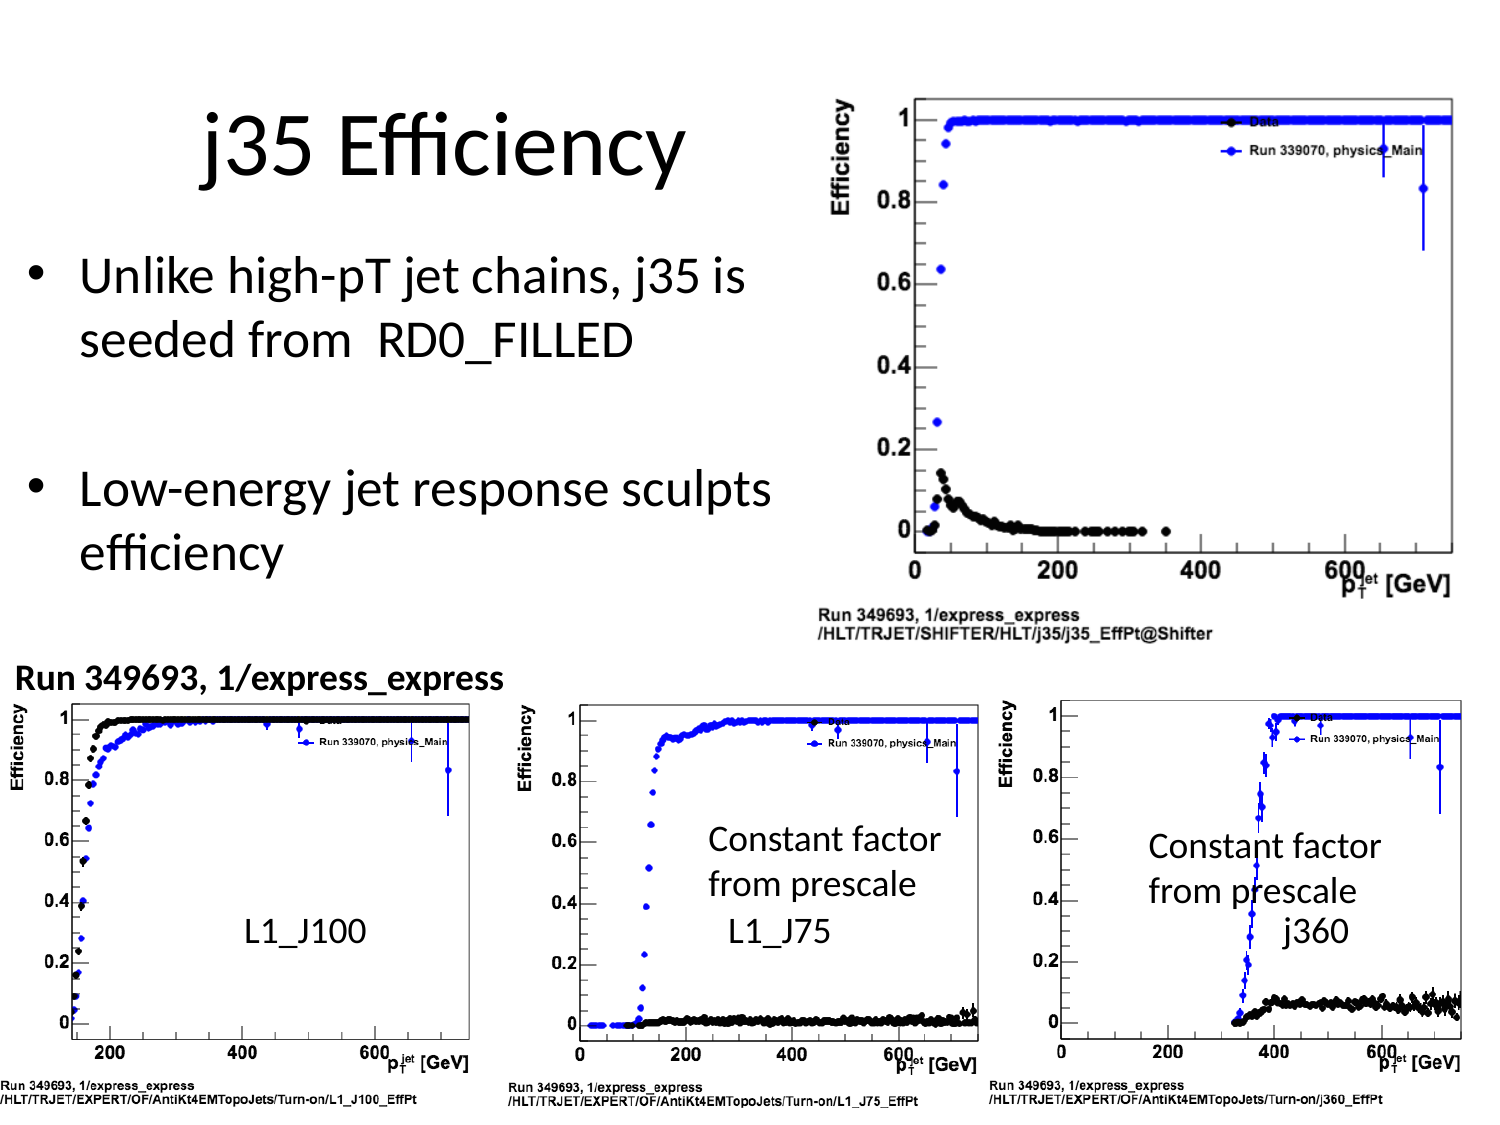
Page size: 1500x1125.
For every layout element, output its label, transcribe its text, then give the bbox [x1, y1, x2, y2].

picture [503, 687, 1472, 1108]
text_box Run 349693, 1/express_express [0, 645, 560, 751]
list Unlike high-pT jet chains, j35 is seeded from RD0_FILLED Low-energy jet response sculpts efficiency [11, 232, 808, 594]
title j35 Efficiency [75, 45, 814, 233]
picture [0, 687, 480, 1108]
picture [813, 83, 1472, 646]
